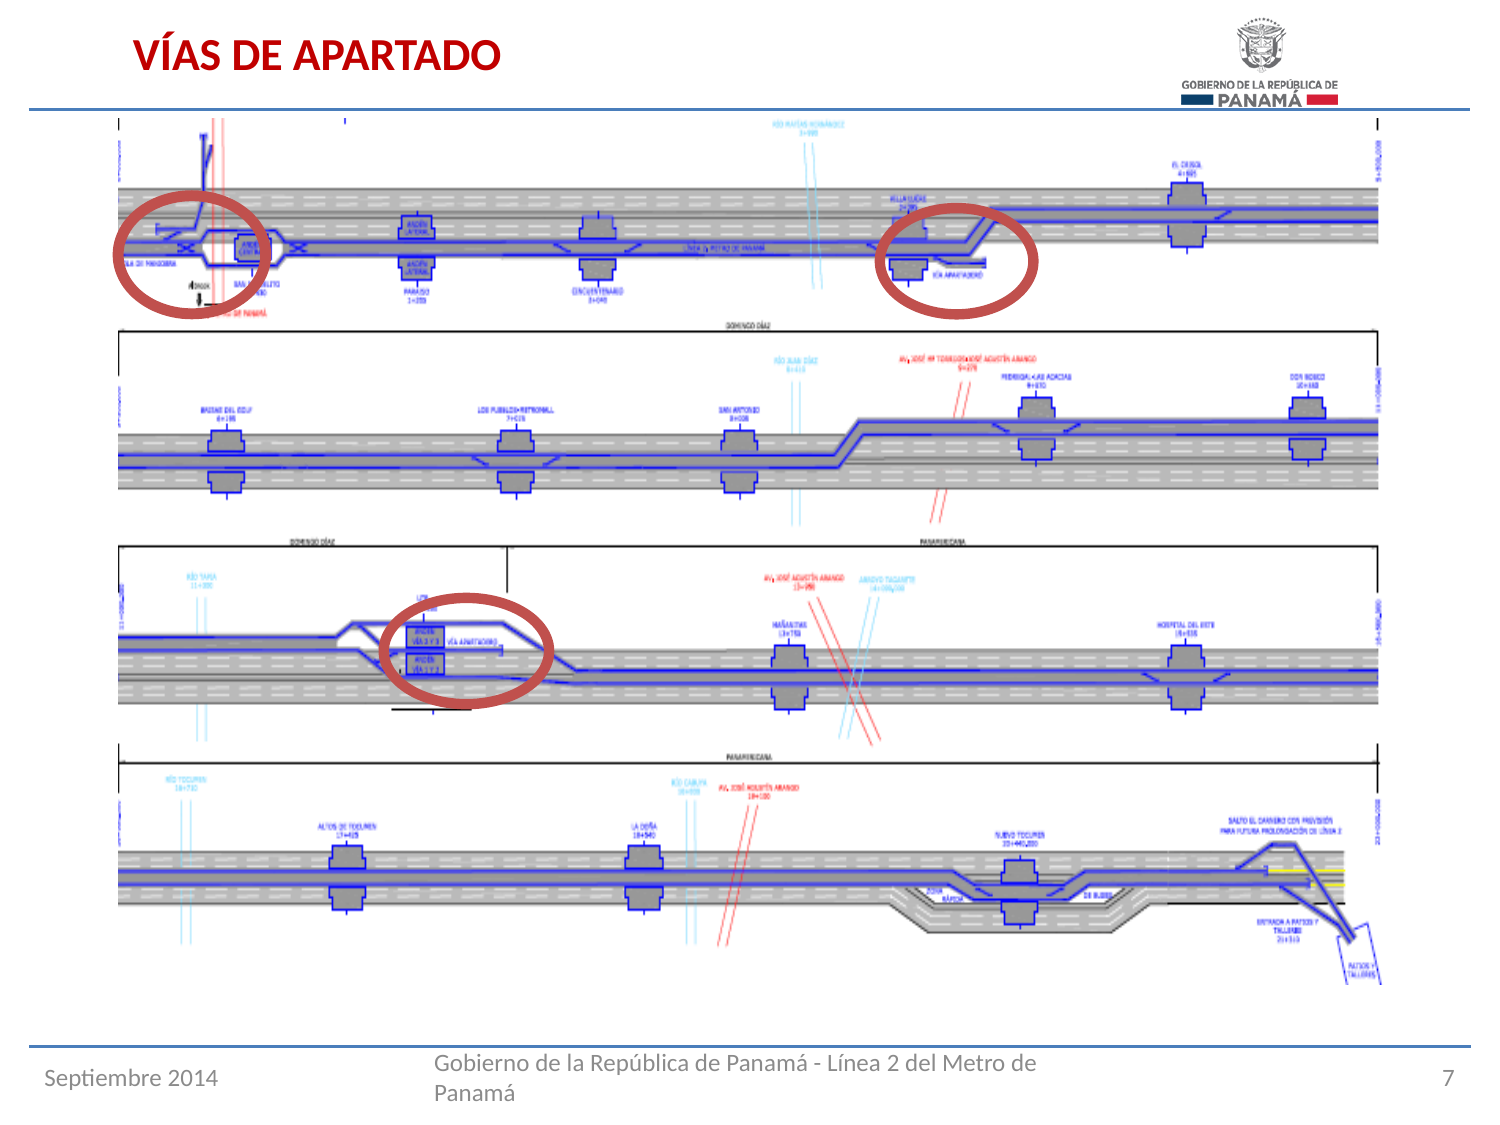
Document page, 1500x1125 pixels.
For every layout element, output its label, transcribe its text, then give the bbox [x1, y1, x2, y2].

text_box VÍAS DE APARTADO [118, 17, 1134, 88]
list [117, 117, 1394, 985]
slide_number Septiembre 2014 [29, 1053, 243, 1107]
footer Gobierno de la República de Panamá - Línea 2 del Metro de Panamá [419, 1056, 1140, 1107]
picture [1180, 17, 1338, 107]
slide_number 7 [1140, 1053, 1470, 1107]
